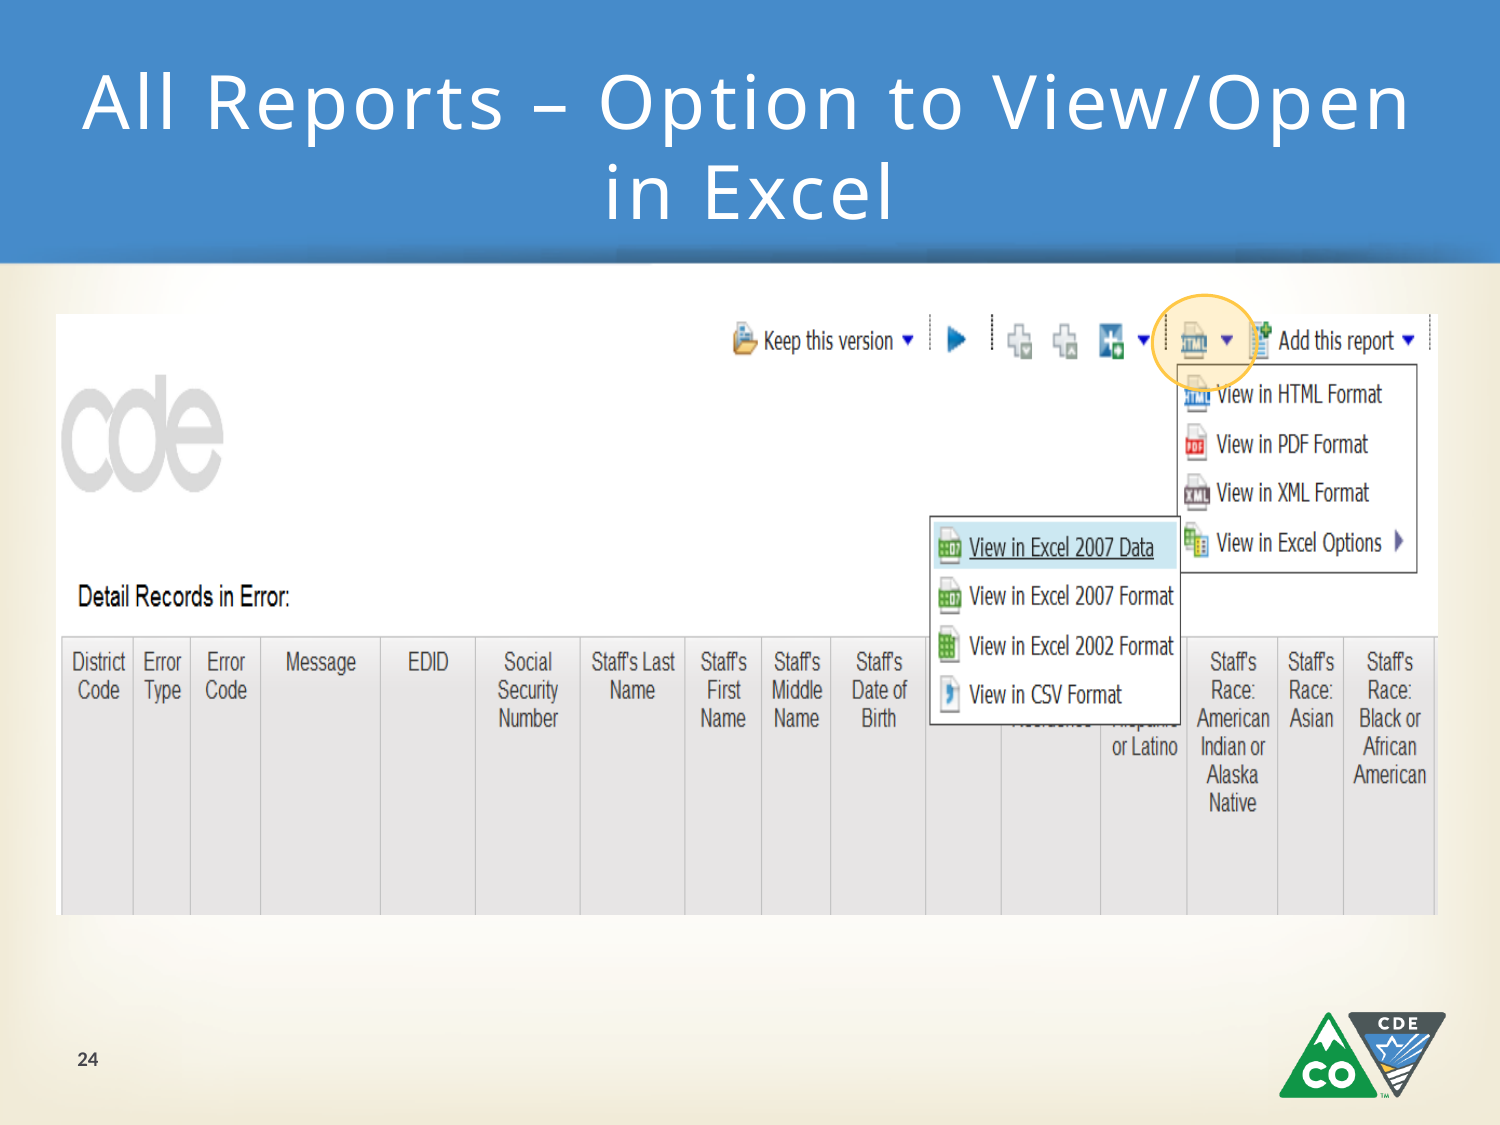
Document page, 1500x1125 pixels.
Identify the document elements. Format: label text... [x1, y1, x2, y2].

title All Reports – Option to View/Open in Excel [62, 58, 1438, 232]
picture [0, 0, 1500, 1125]
footer 24 [62, 1027, 538, 1088]
text_box [1161, 293, 1248, 313]
